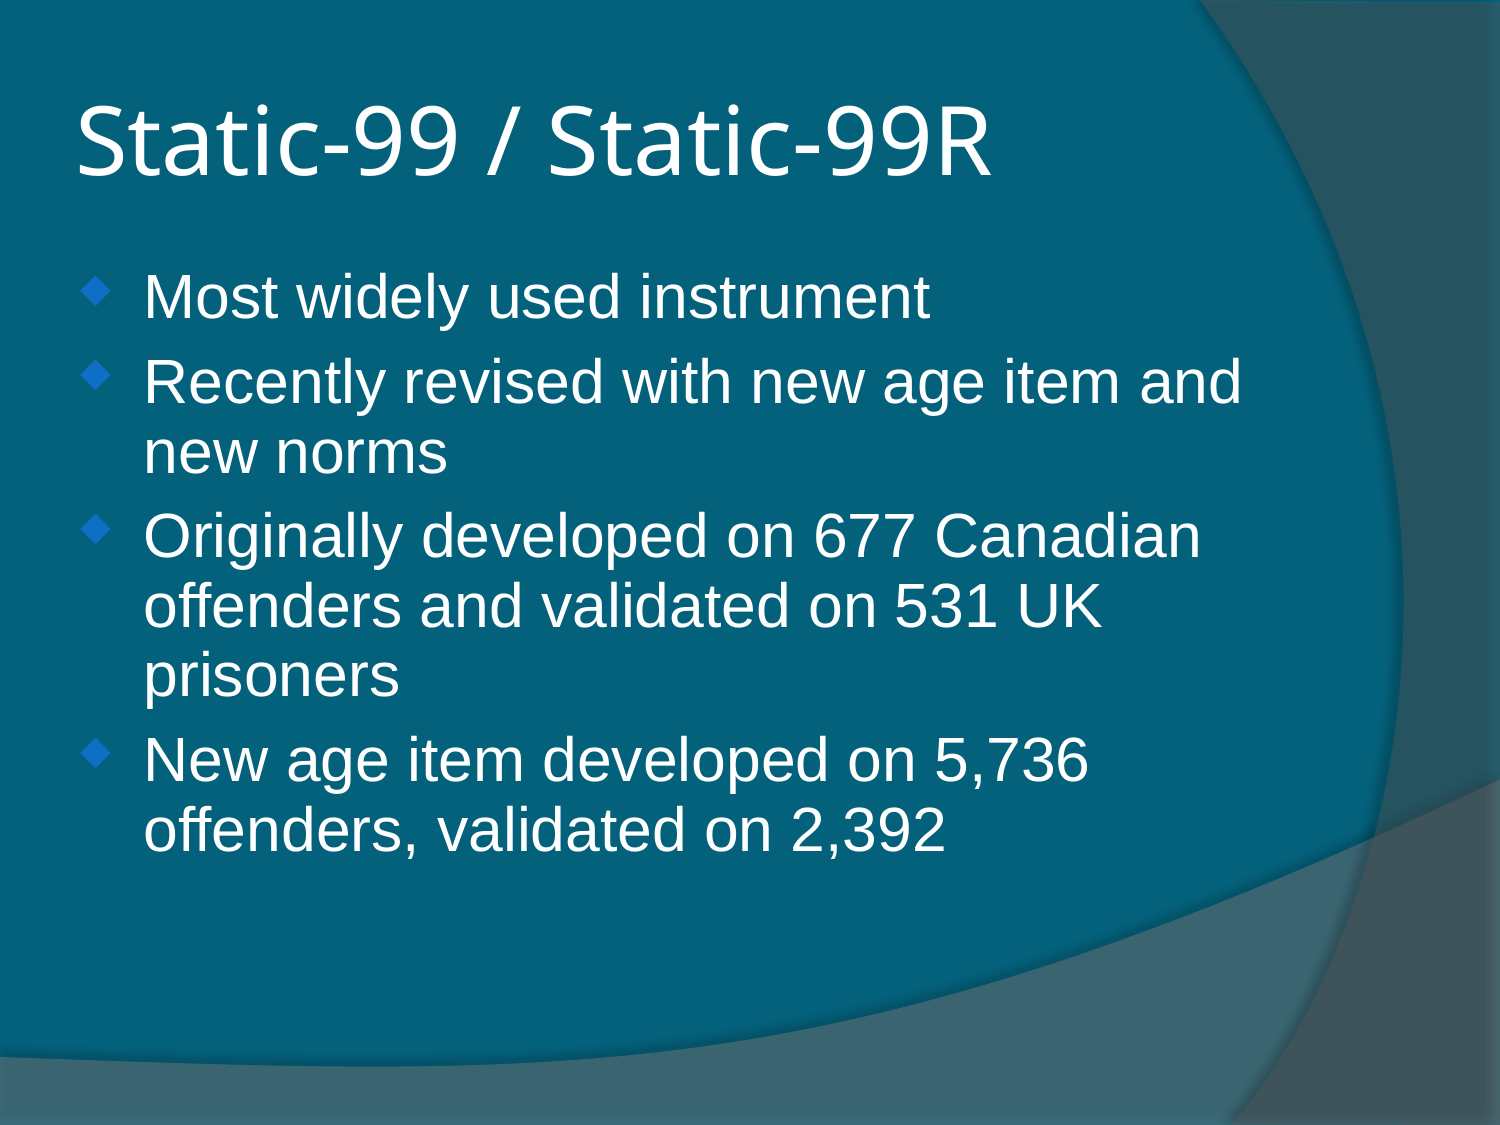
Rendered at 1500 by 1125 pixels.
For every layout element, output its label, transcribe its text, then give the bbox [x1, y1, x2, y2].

title Static-99 / Static-99R [74, 44, 1301, 234]
list Most widely used instrument Recently revised with new age item and new norms Originally developed on 677 Canadian offenders and validated on 531 UK prisoners New age item developed on 5,736 offenders, validated on 2,392 [74, 261, 1301, 1006]
